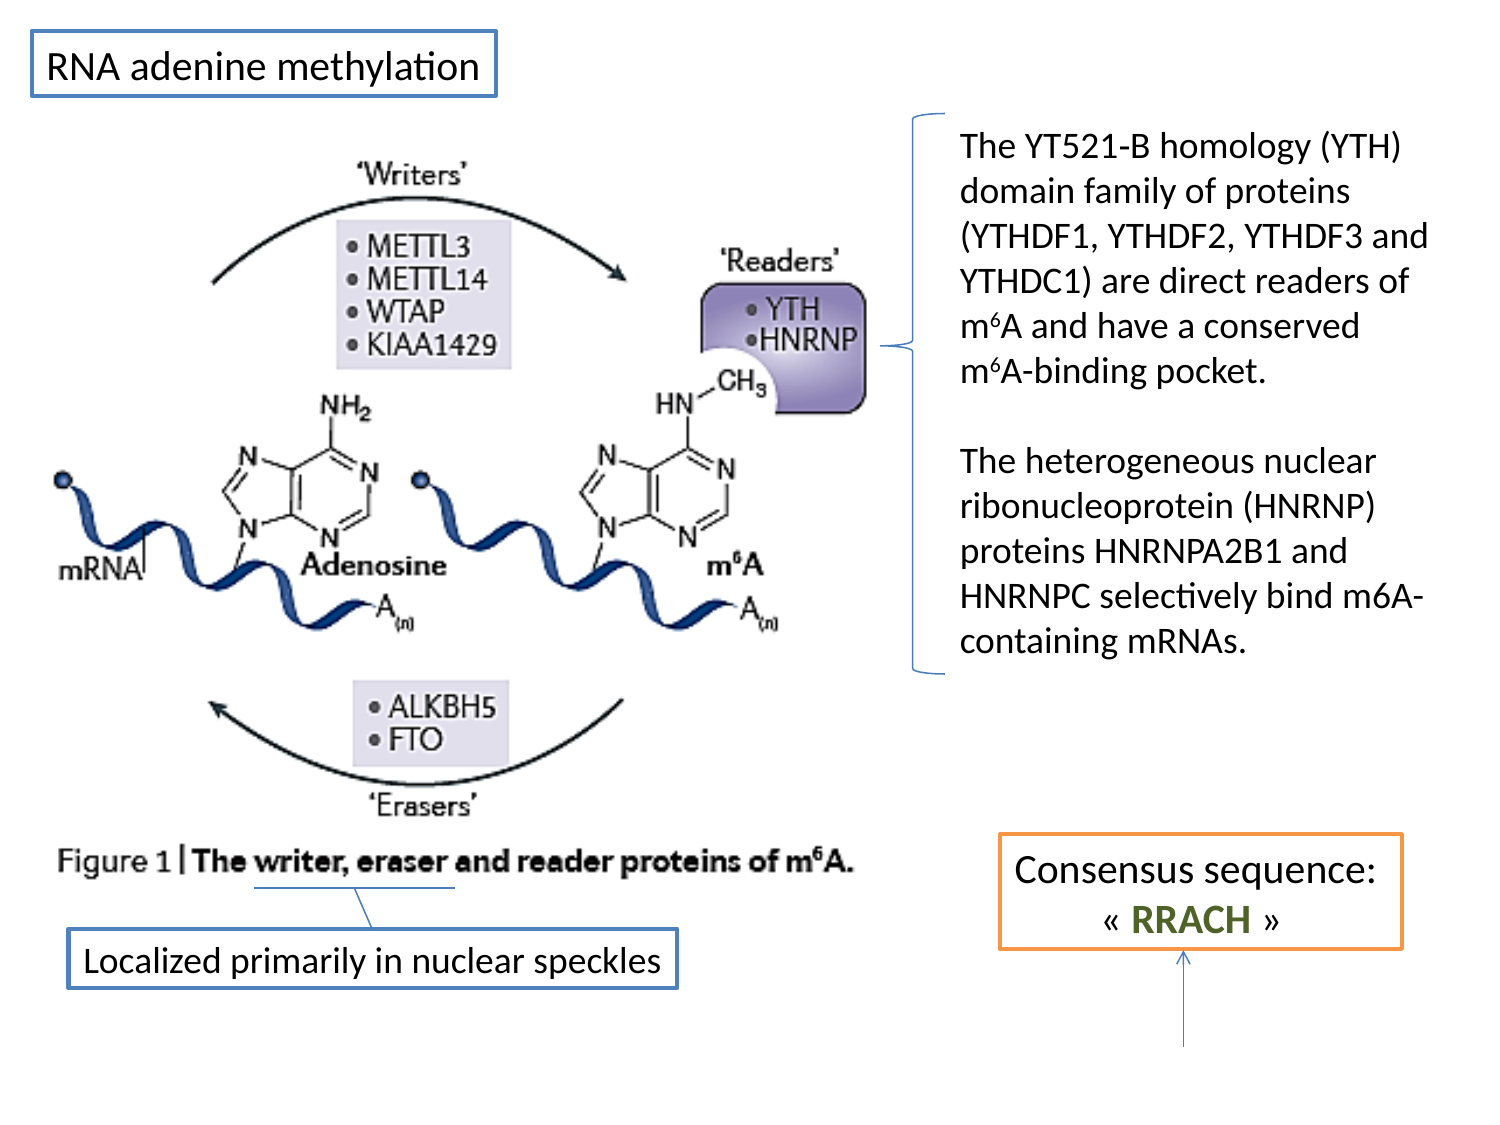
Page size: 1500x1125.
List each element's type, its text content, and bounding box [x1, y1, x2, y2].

text_box The YT521‑B homology (YTH) domain family of proteins (YTHDF1, YTHDF2, YTHDF3 and YTHDC1) are direct readers of m6A and have a conserved m6A-binding pocket. The heterogeneous nuclear ribonucleoprotein (HNRNP) proteins HNRNPA2B1 and HNRNPC selectively bind m6A-containing mRNAs. [945, 113, 1447, 669]
picture [29, 148, 881, 889]
text_box RNA adenine methylation [30, 29, 498, 98]
text_box Consensus sequence: « RRACH » [998, 832, 1404, 951]
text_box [354, 887, 373, 929]
text_box Localized primarily in nuclear speckles [66, 927, 679, 990]
text_box [885, 112, 945, 675]
